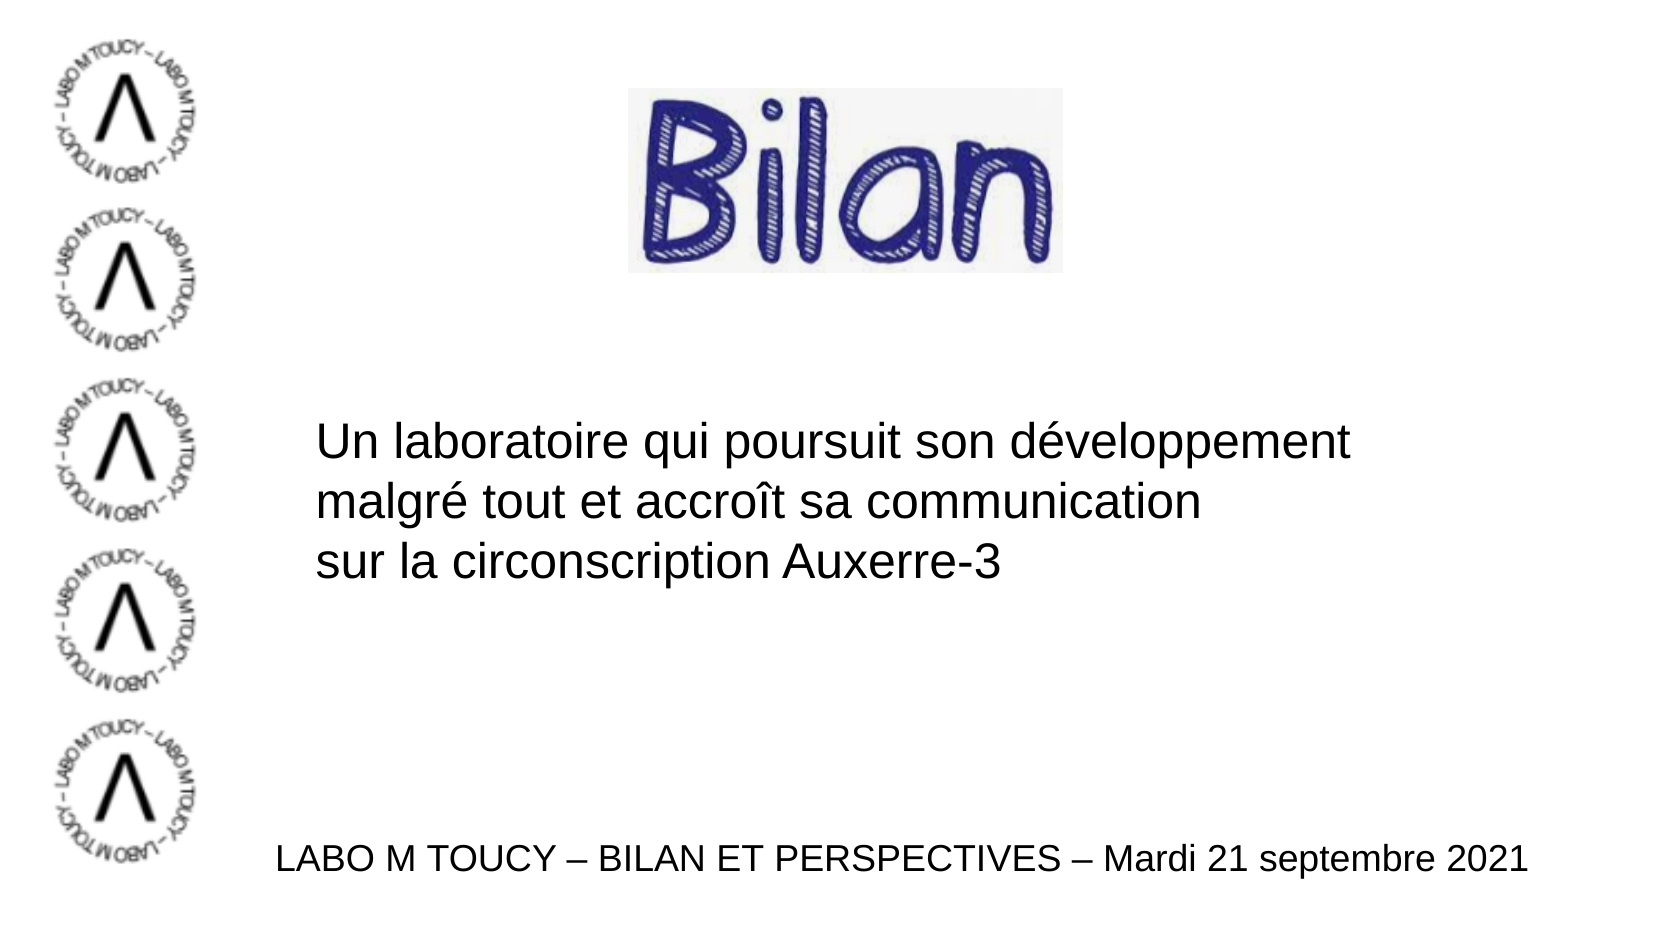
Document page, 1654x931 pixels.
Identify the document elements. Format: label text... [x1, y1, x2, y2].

picture [45, 29, 212, 886]
text_box LABO M TOUCY – BILAN ET PERSPECTIVES – Mardi 21 septembre 2021 [260, 826, 1546, 887]
text_box Un laboratoire qui poursuit son développement malgré tout et accroît sa communication sur la circonscription Auxerre-3 [300, 280, 1381, 596]
picture [628, 88, 1063, 273]
